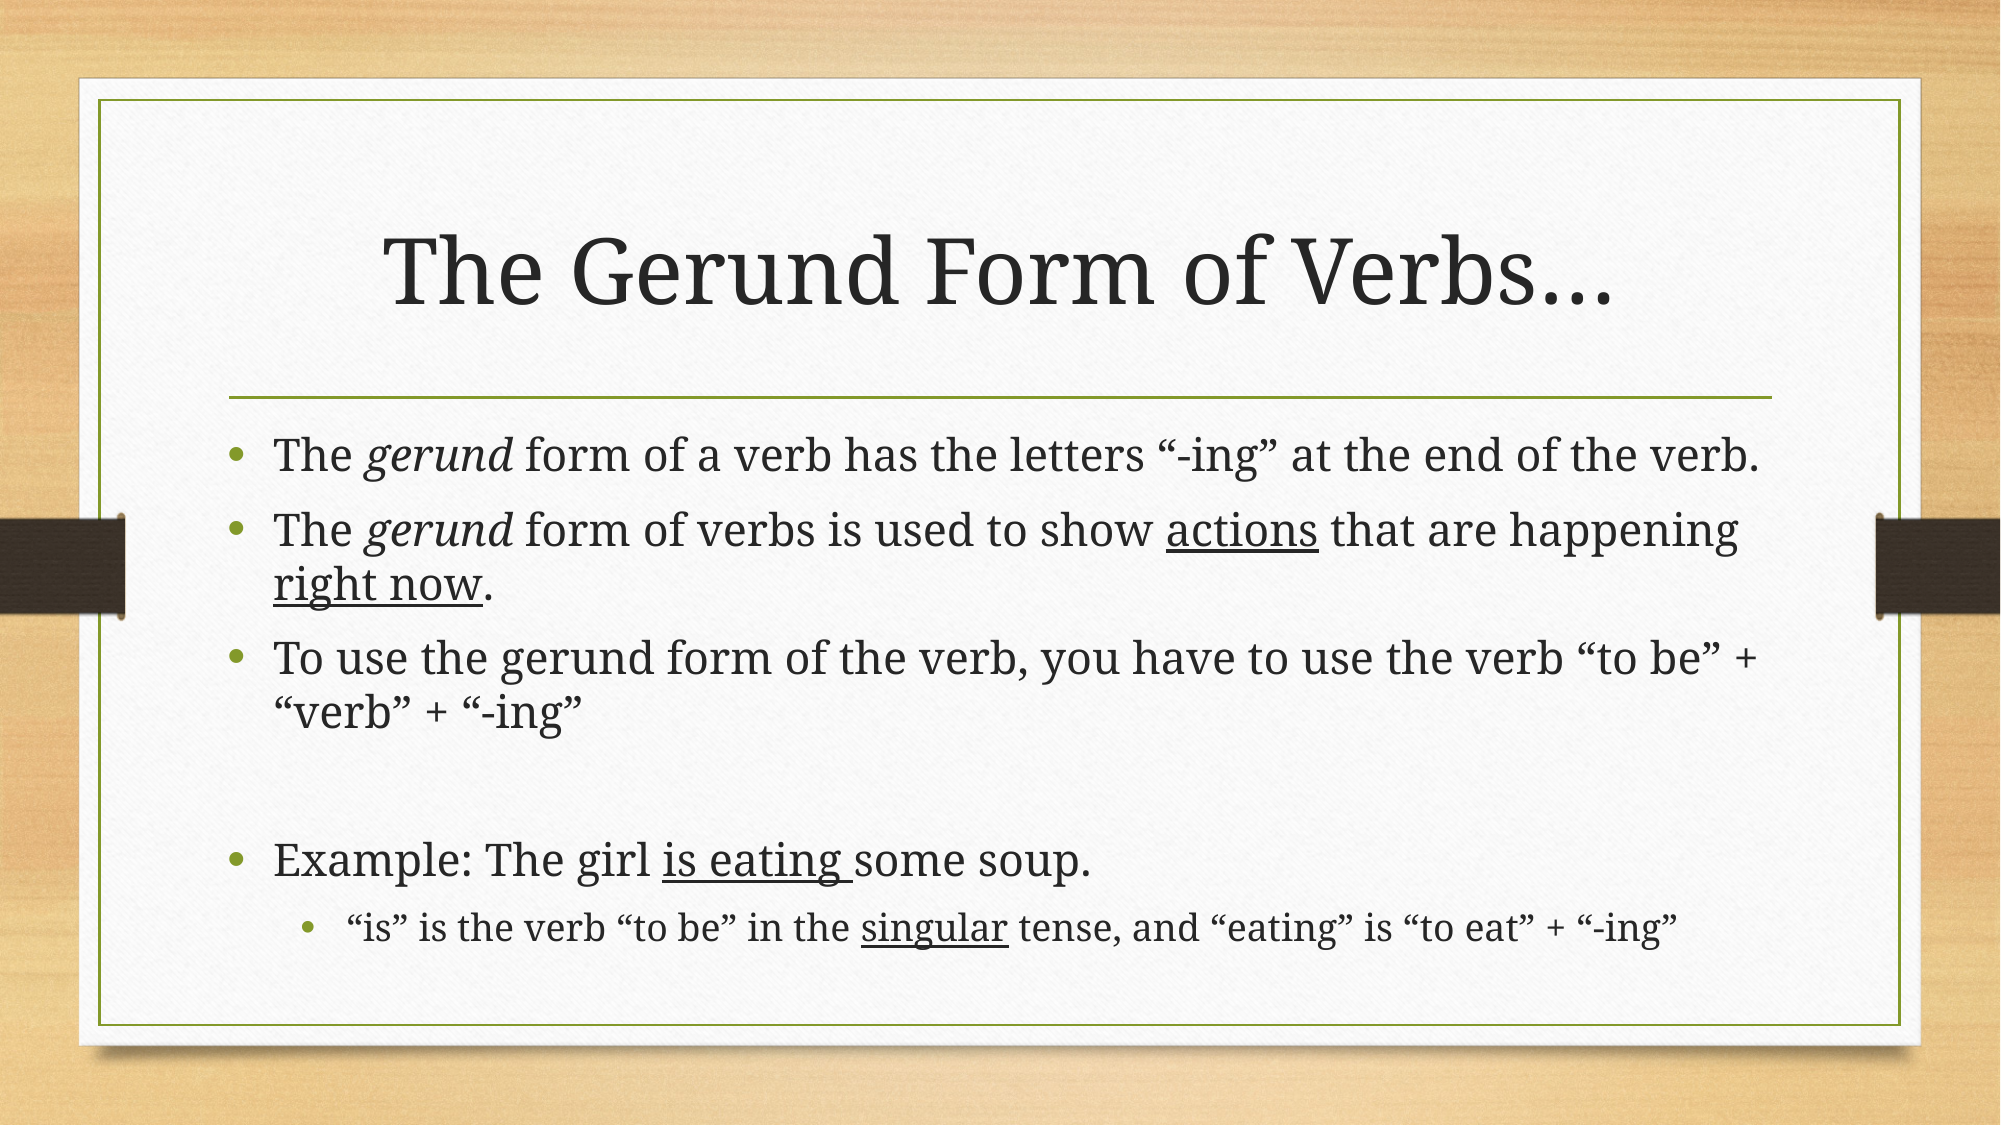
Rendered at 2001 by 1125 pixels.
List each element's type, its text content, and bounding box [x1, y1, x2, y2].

list The gerund form of a verb has the letters “-ing” at the end of the verb. The gerund form of verbs is used to show actions that are happening right now. To use the gerund form of the verb, you have to use the verb “to be” + “verb” + “-ing” Example: The girl is eating some soup. “is” is the verb “to be” in the singular tense, and “eating” is “to eat” + “-ing” [212, 419, 1788, 964]
picture [0, 0, 2001, 1125]
title The Gerund Form of Verbs… [212, 161, 1788, 375]
